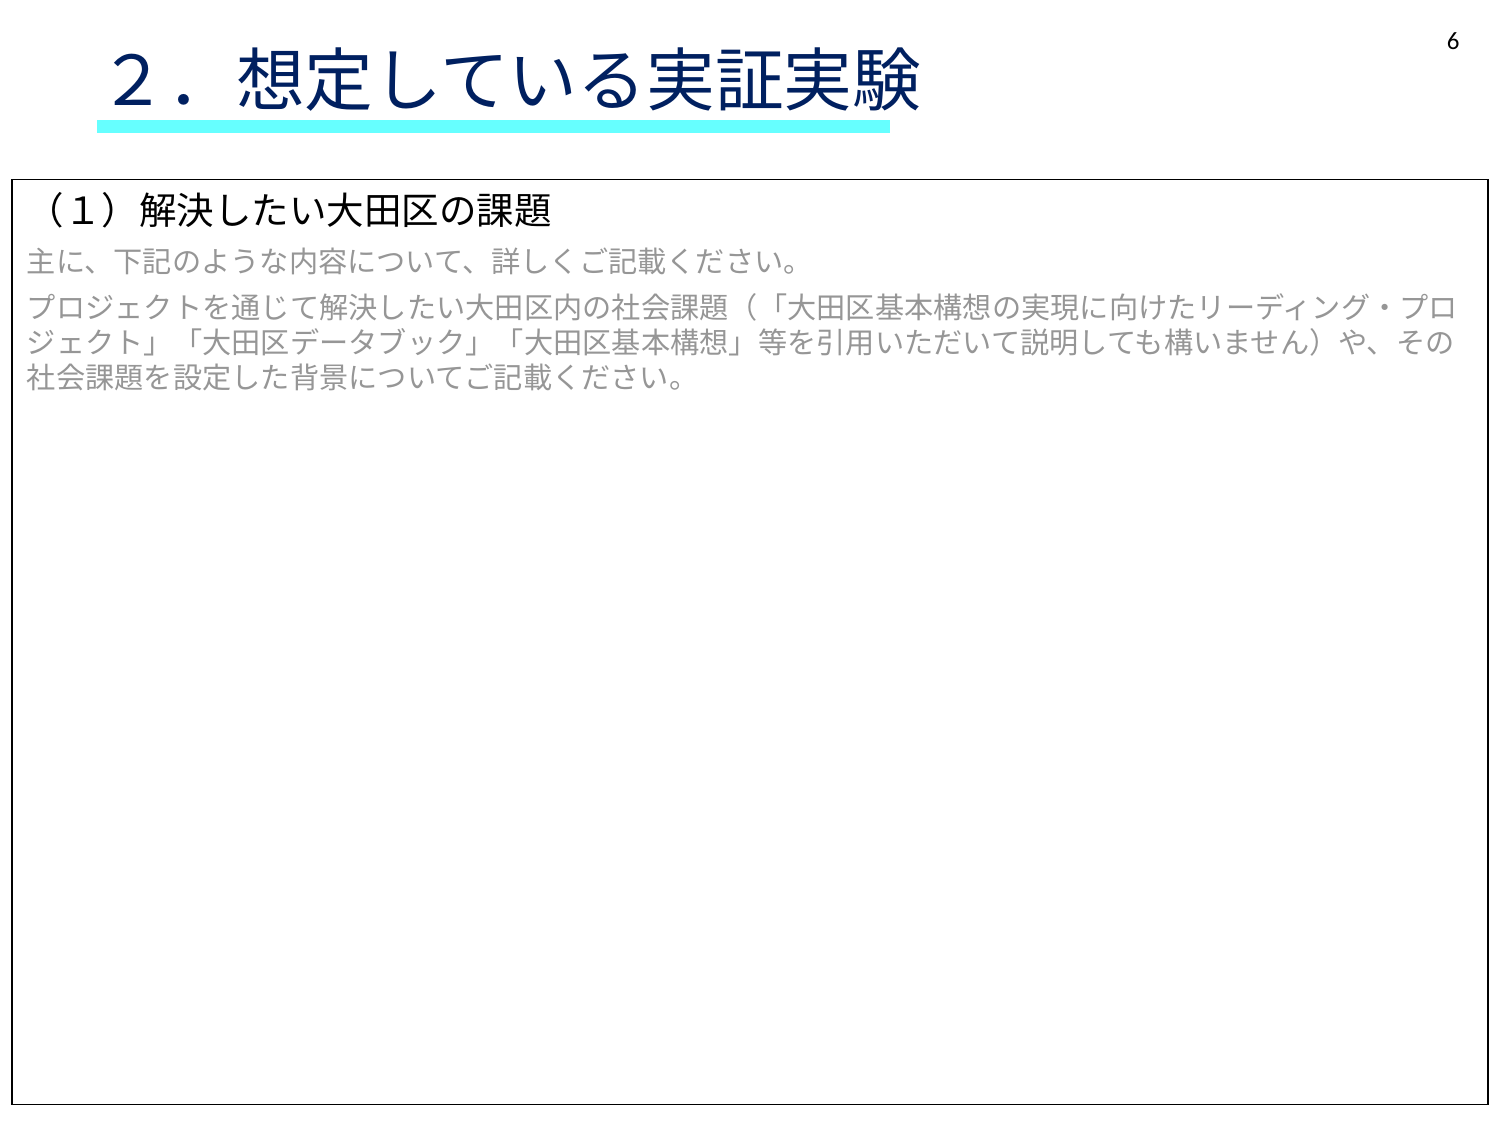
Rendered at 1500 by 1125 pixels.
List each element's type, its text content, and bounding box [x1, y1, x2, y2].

text_box （１）解決したい大田区の課題 主に、下記のような内容について、詳しくご記載ください。 プロジェクトを通じて解決したい大田区内の社会課題（「大田区基本構想の実現に向けたリーディング・プロジェクト」「大田区データブック」「大田区基本構想」等を引用いただいて説明しても構いません）や、その社会課題を設定した背景についてご記載ください。 [11, 179, 1489, 1105]
